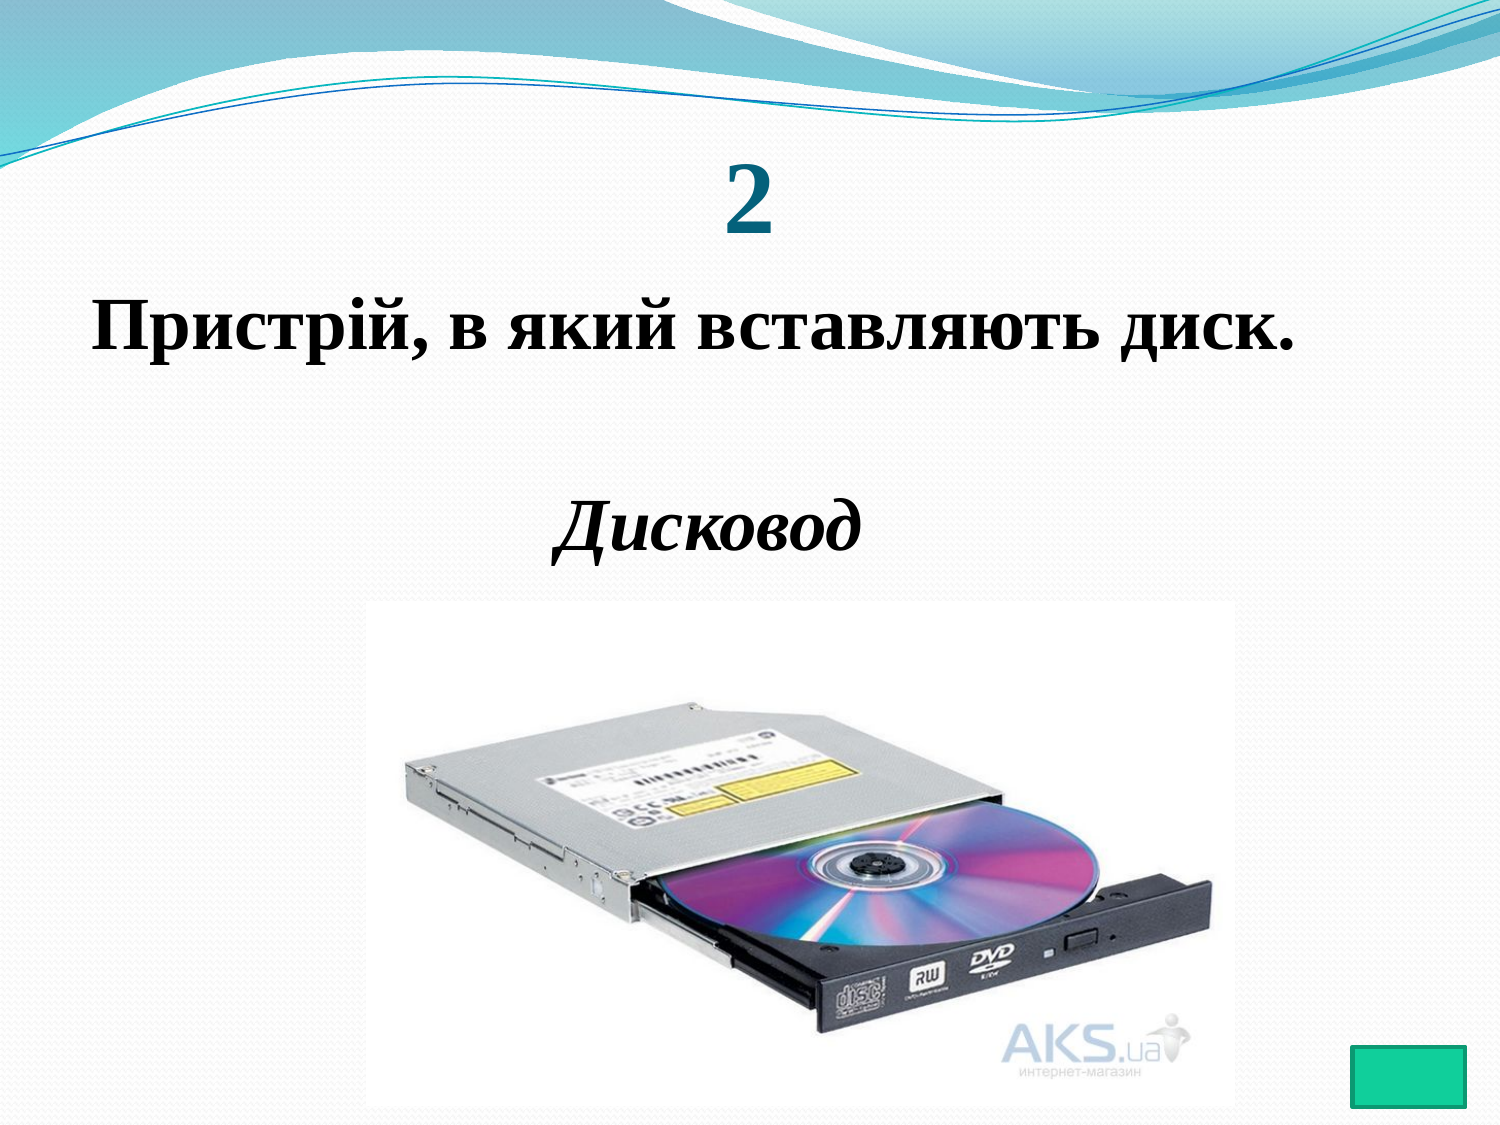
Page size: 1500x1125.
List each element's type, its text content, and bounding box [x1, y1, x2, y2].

picture [365, 601, 1235, 1107]
list Пристрій, в який вставляють диск. [76, 267, 1427, 386]
text_box [1350, 1045, 1467, 1109]
title 2 [75, 66, 1425, 254]
text_box Дисковод [543, 468, 879, 573]
